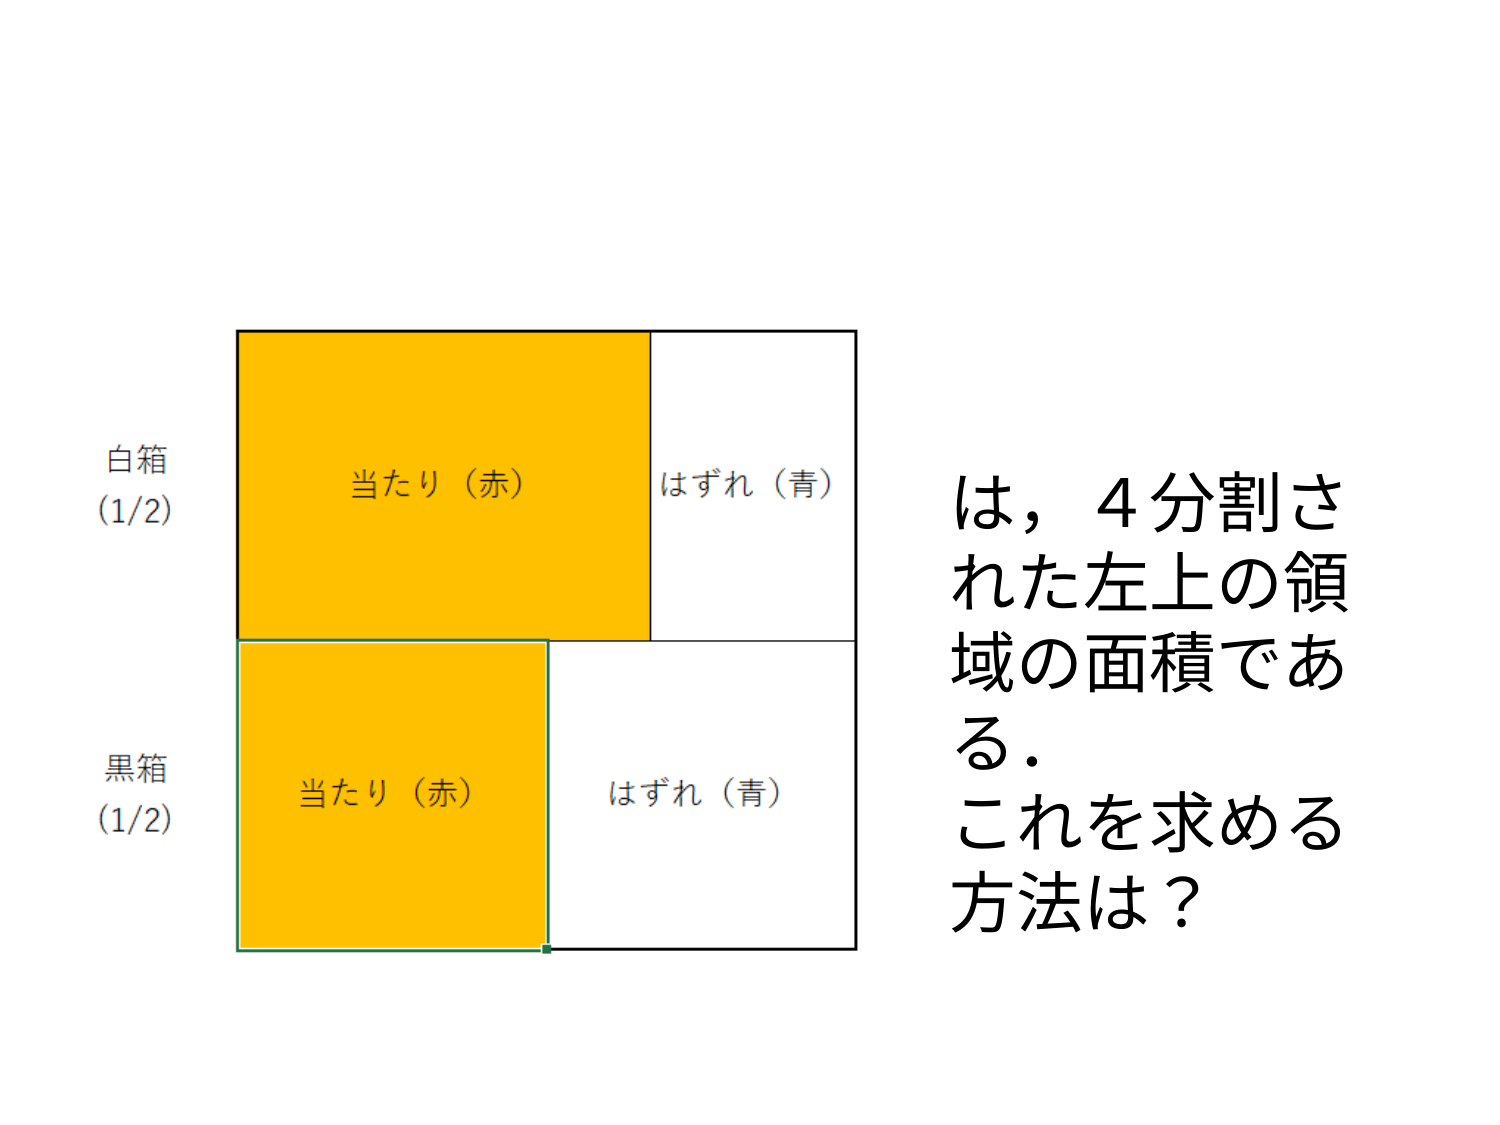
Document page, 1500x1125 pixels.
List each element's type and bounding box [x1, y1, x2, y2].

list [64, 302, 890, 977]
